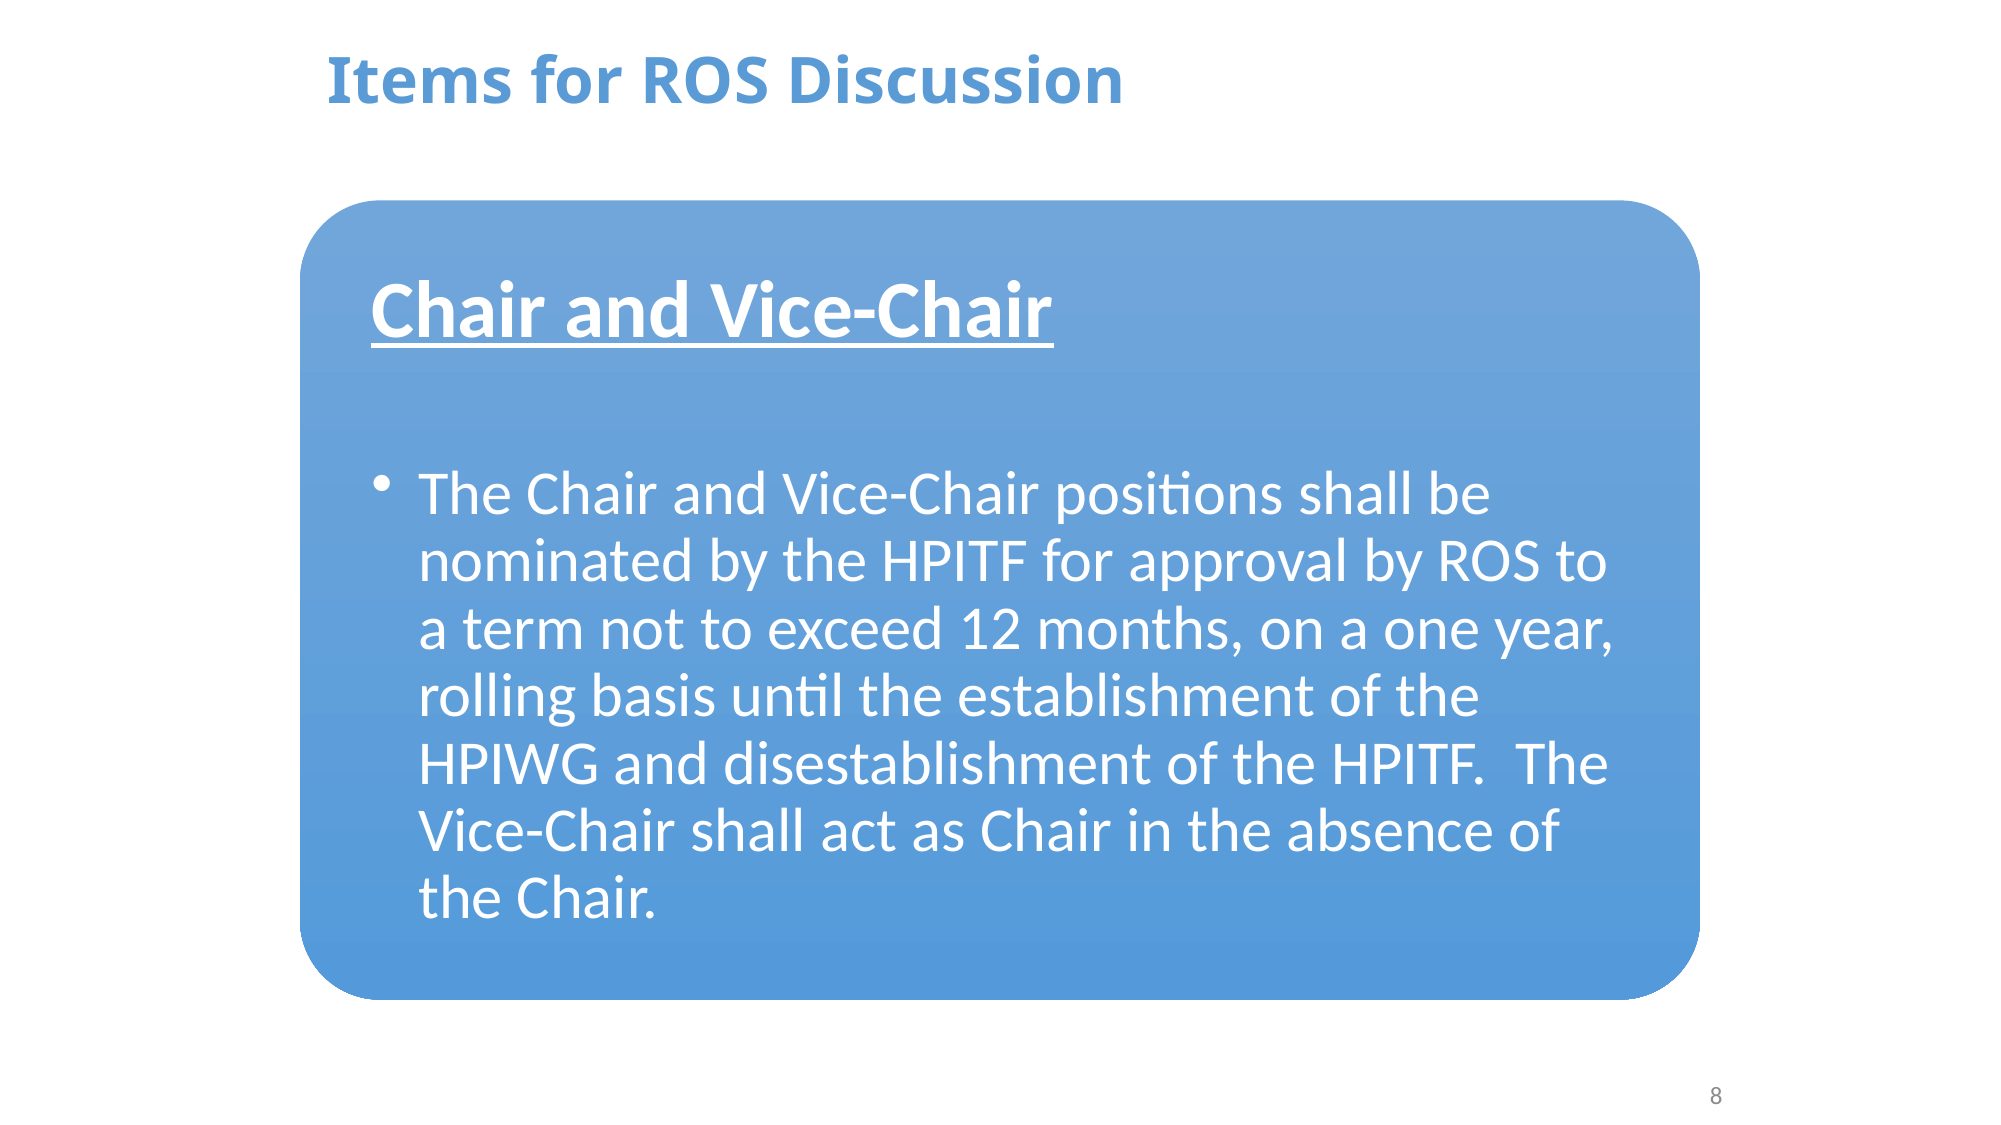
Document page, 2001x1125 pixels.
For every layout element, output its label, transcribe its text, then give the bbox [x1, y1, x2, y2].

title Items for ROS Discussion [312, 39, 1700, 125]
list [299, 199, 1700, 1001]
slide_number 8 [1650, 1076, 1738, 1113]
